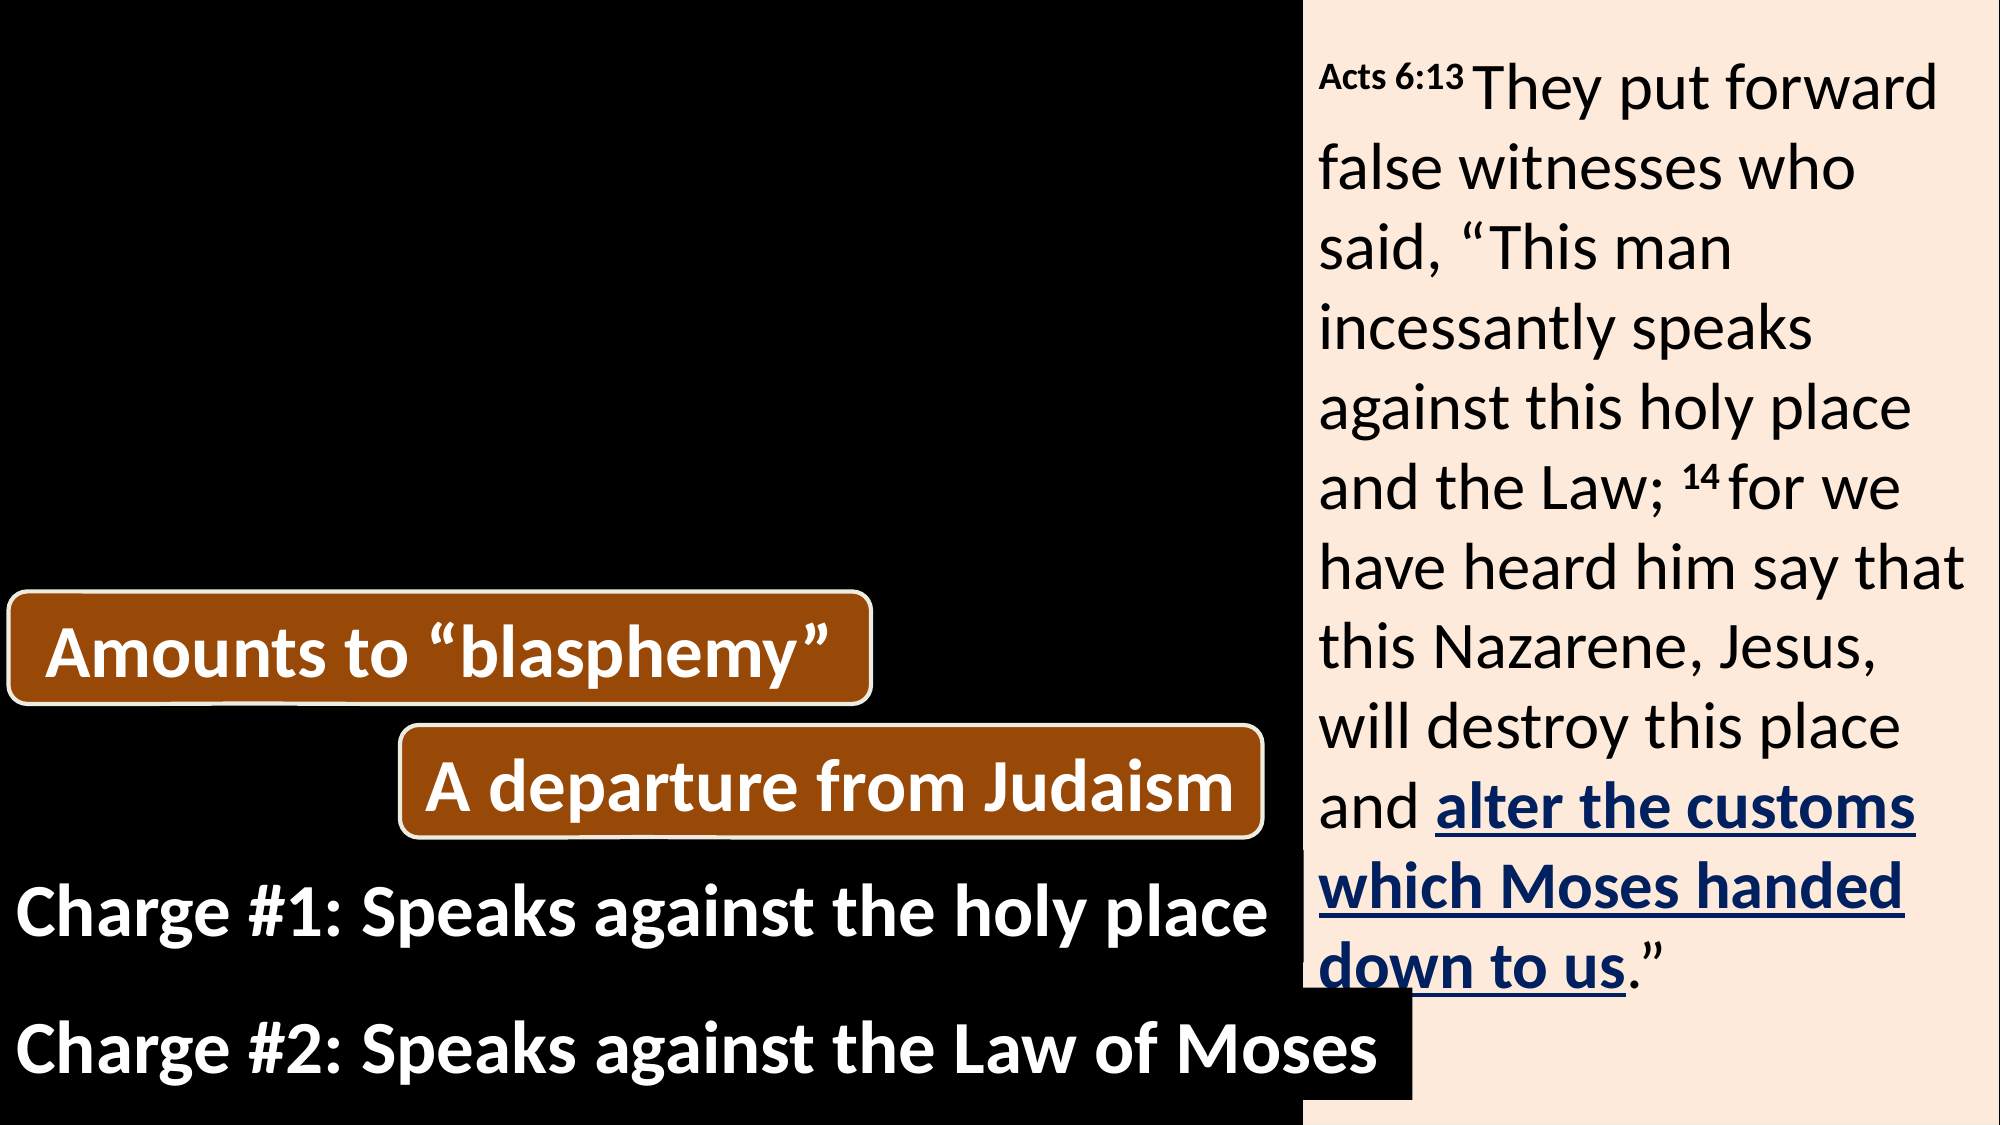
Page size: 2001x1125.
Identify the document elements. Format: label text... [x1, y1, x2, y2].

text_box Charge #2: Speaks against the Law of Moses [0, 985, 1415, 1102]
text_box Amounts to “blasphemy” [6, 589, 874, 707]
text_box Acts 6:13 They put forward false witnesses who said, “This man incessantly speaks against this holy place and the Law; 14 for we have heard him say that this Nazarene, Jesus, will destroy this place and alter the customs which Moses handed down to us.” [1303, 0, 1999, 1125]
text_box Charge #1: Speaks against the holy place [0, 848, 1306, 965]
text_box A departure from Judaism [397, 722, 1265, 840]
